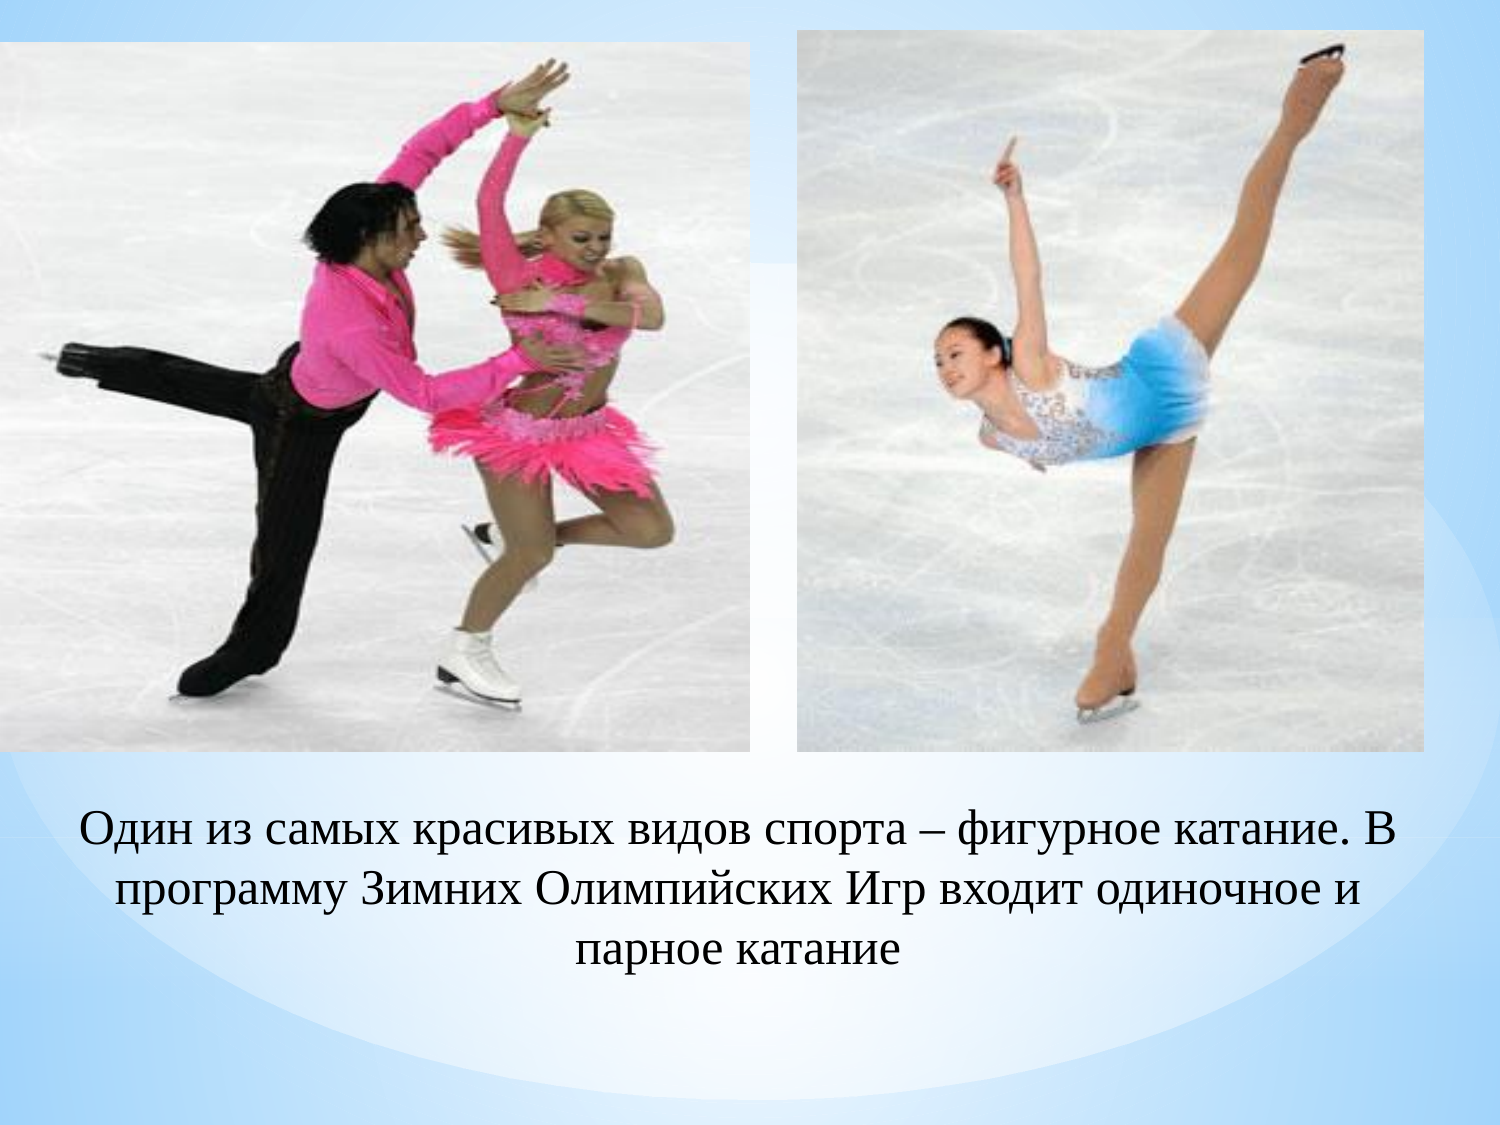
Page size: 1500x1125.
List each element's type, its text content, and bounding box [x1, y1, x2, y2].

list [797, 30, 1424, 752]
title Один из самых красивых видов спорта – фигурное катание. В программу Зимних Олимпийских Игр входит одиночное и парное катание [29, 786, 1447, 1083]
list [0, 42, 751, 752]
